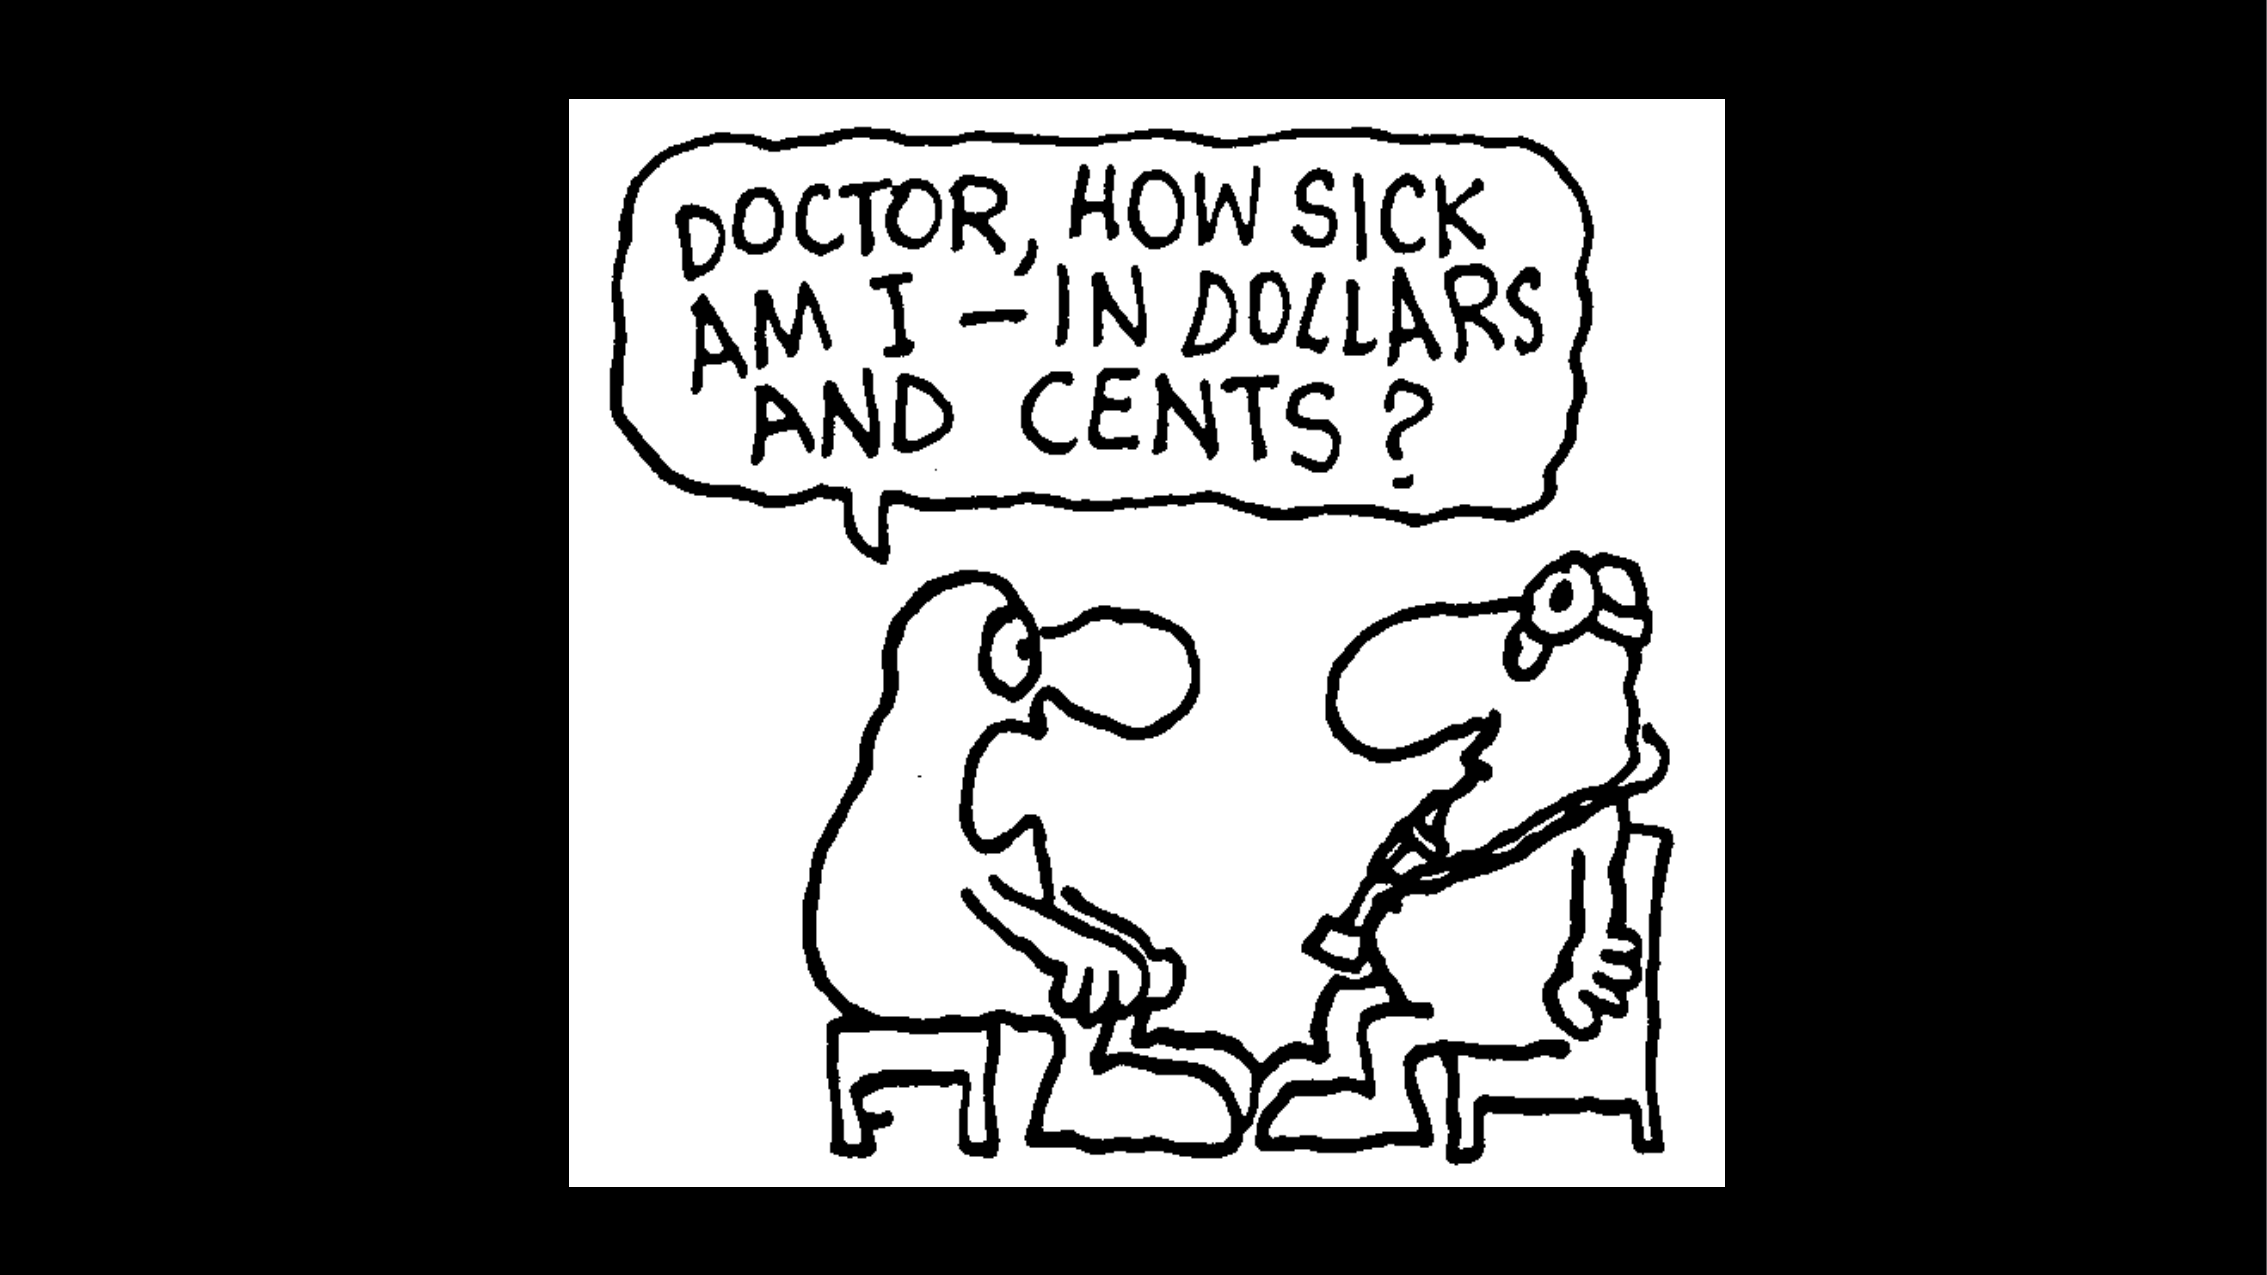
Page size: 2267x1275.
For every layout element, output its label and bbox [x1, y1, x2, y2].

text_box [569, 98, 1725, 1187]
